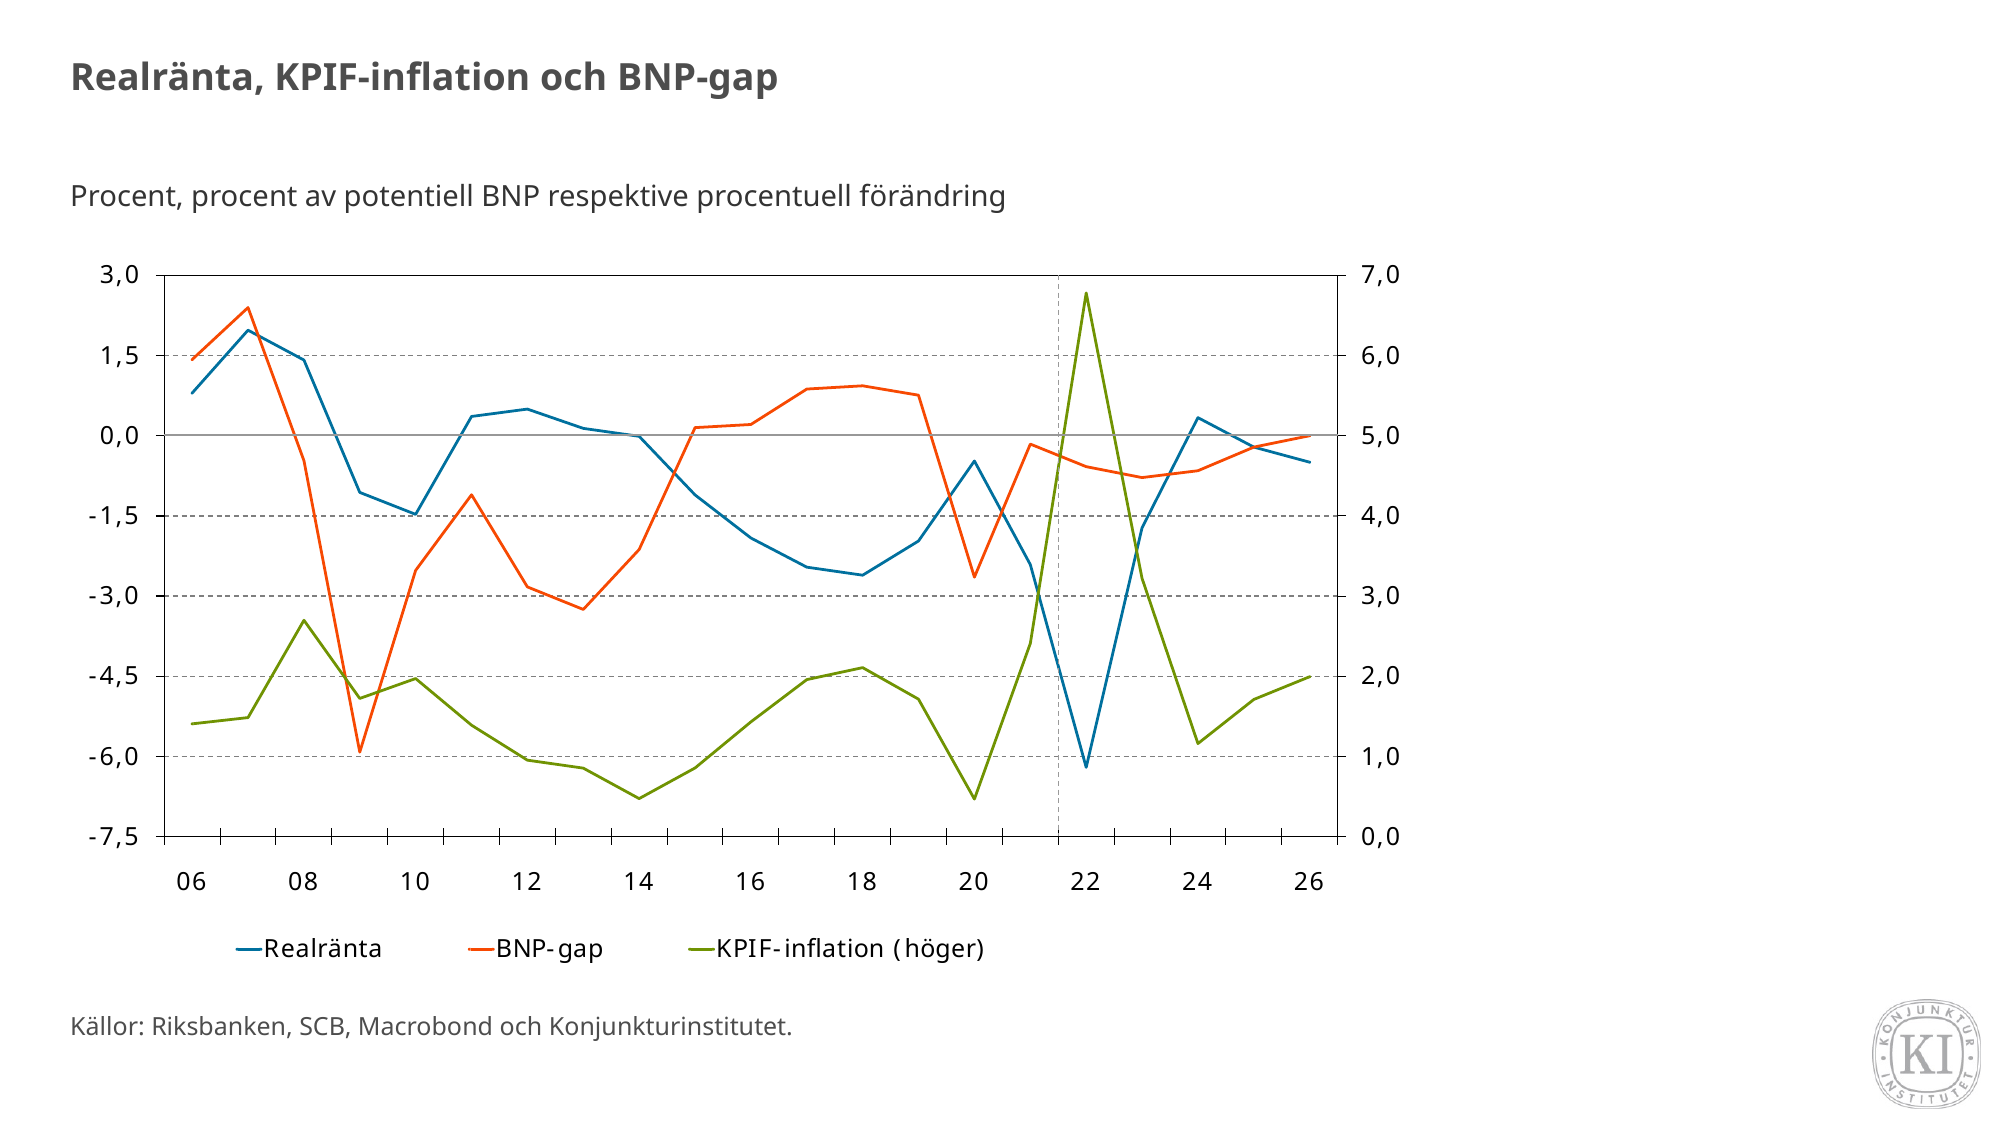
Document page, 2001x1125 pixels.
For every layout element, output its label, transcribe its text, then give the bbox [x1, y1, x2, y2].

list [72, 249, 1491, 984]
list Procent, procent av potentiell BNP respektive procentuell förändring [55, 137, 1476, 220]
picture [1872, 999, 1981, 1109]
title Realränta, KPIF-inflation och BNP-gap [55, 45, 1476, 128]
subtitle Källor: Riksbanken, SCB, Macrobond och Konjunkturinstitutet. [55, 1003, 1476, 1106]
